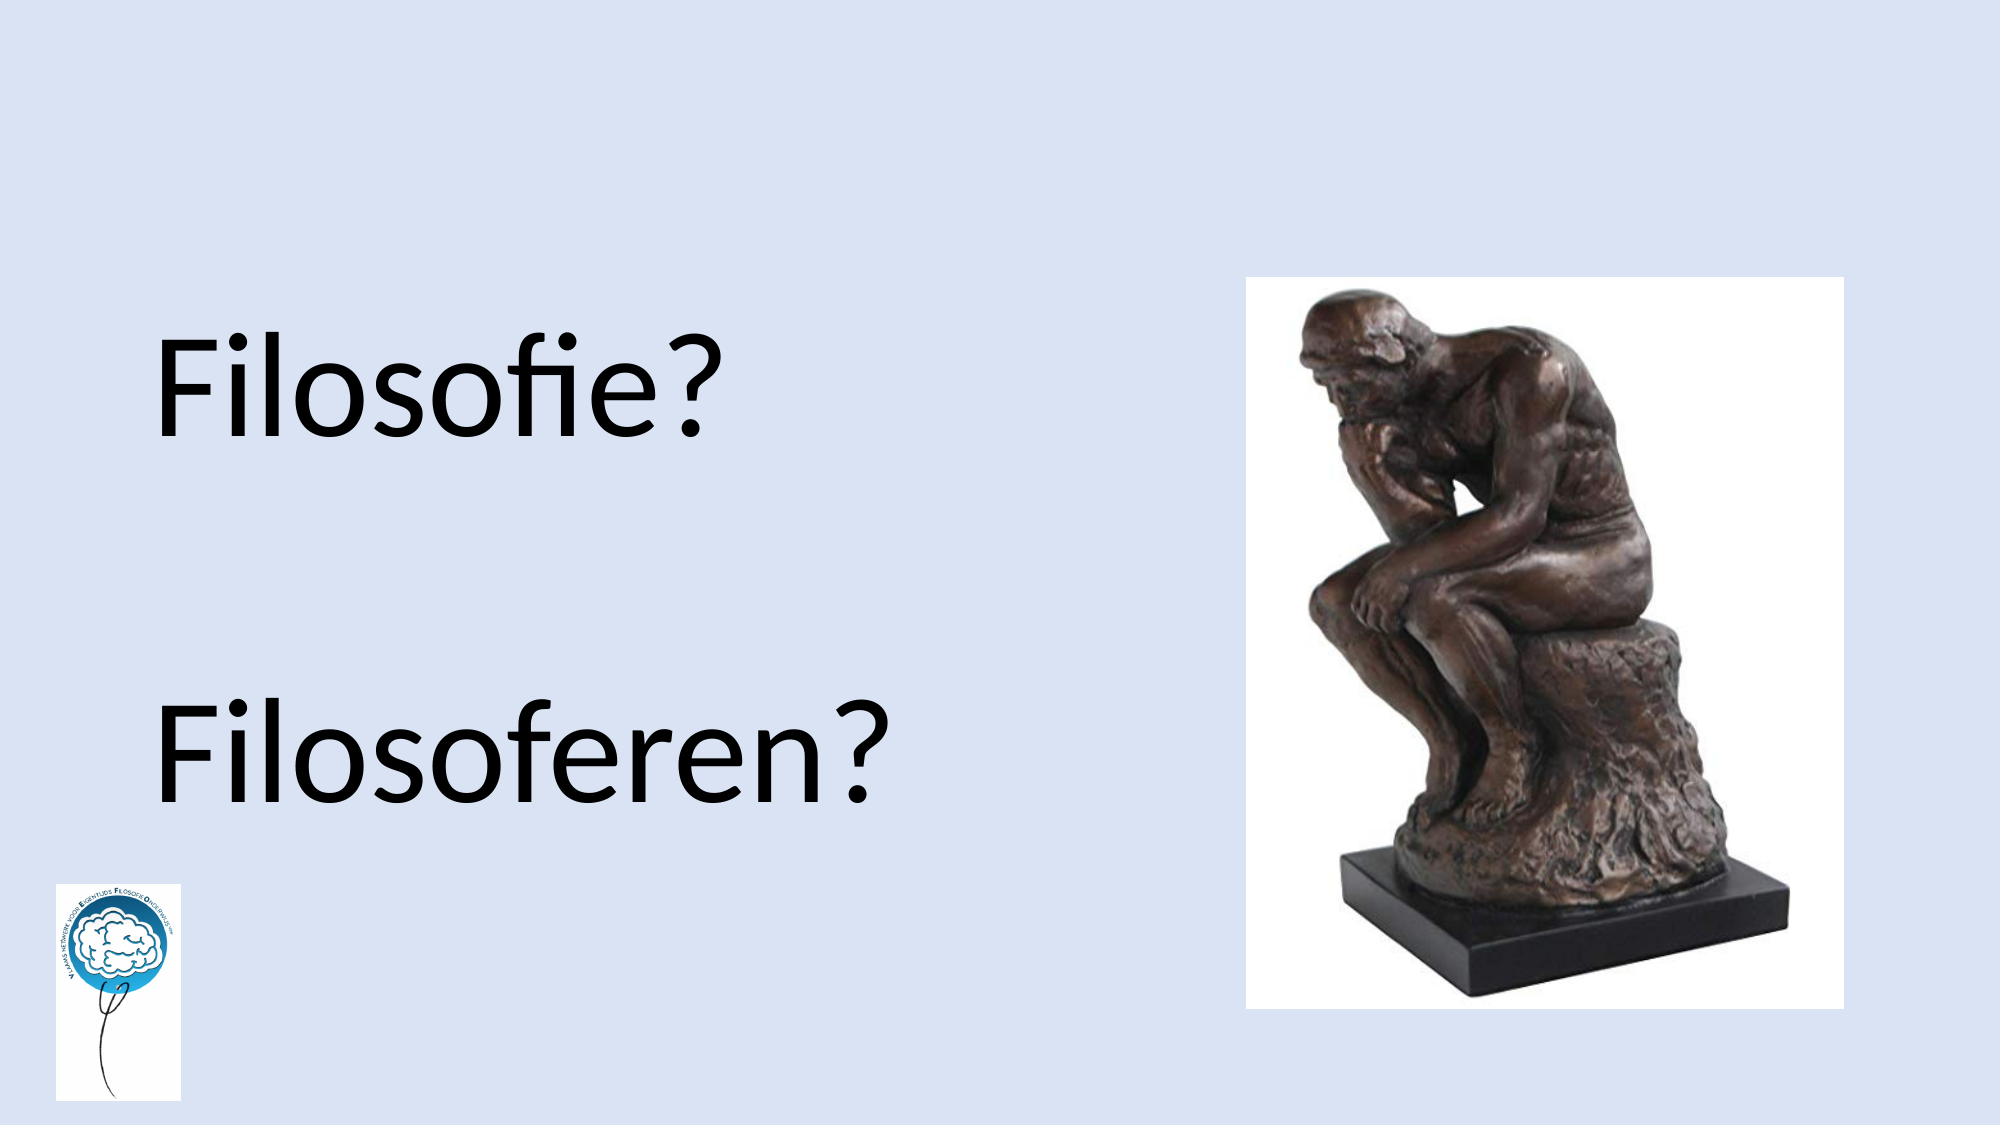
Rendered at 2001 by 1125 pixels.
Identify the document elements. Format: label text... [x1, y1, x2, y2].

picture [1246, 277, 1844, 1009]
list Filosofie? Filosoferen? [137, 299, 1863, 1014]
picture [56, 884, 181, 1101]
